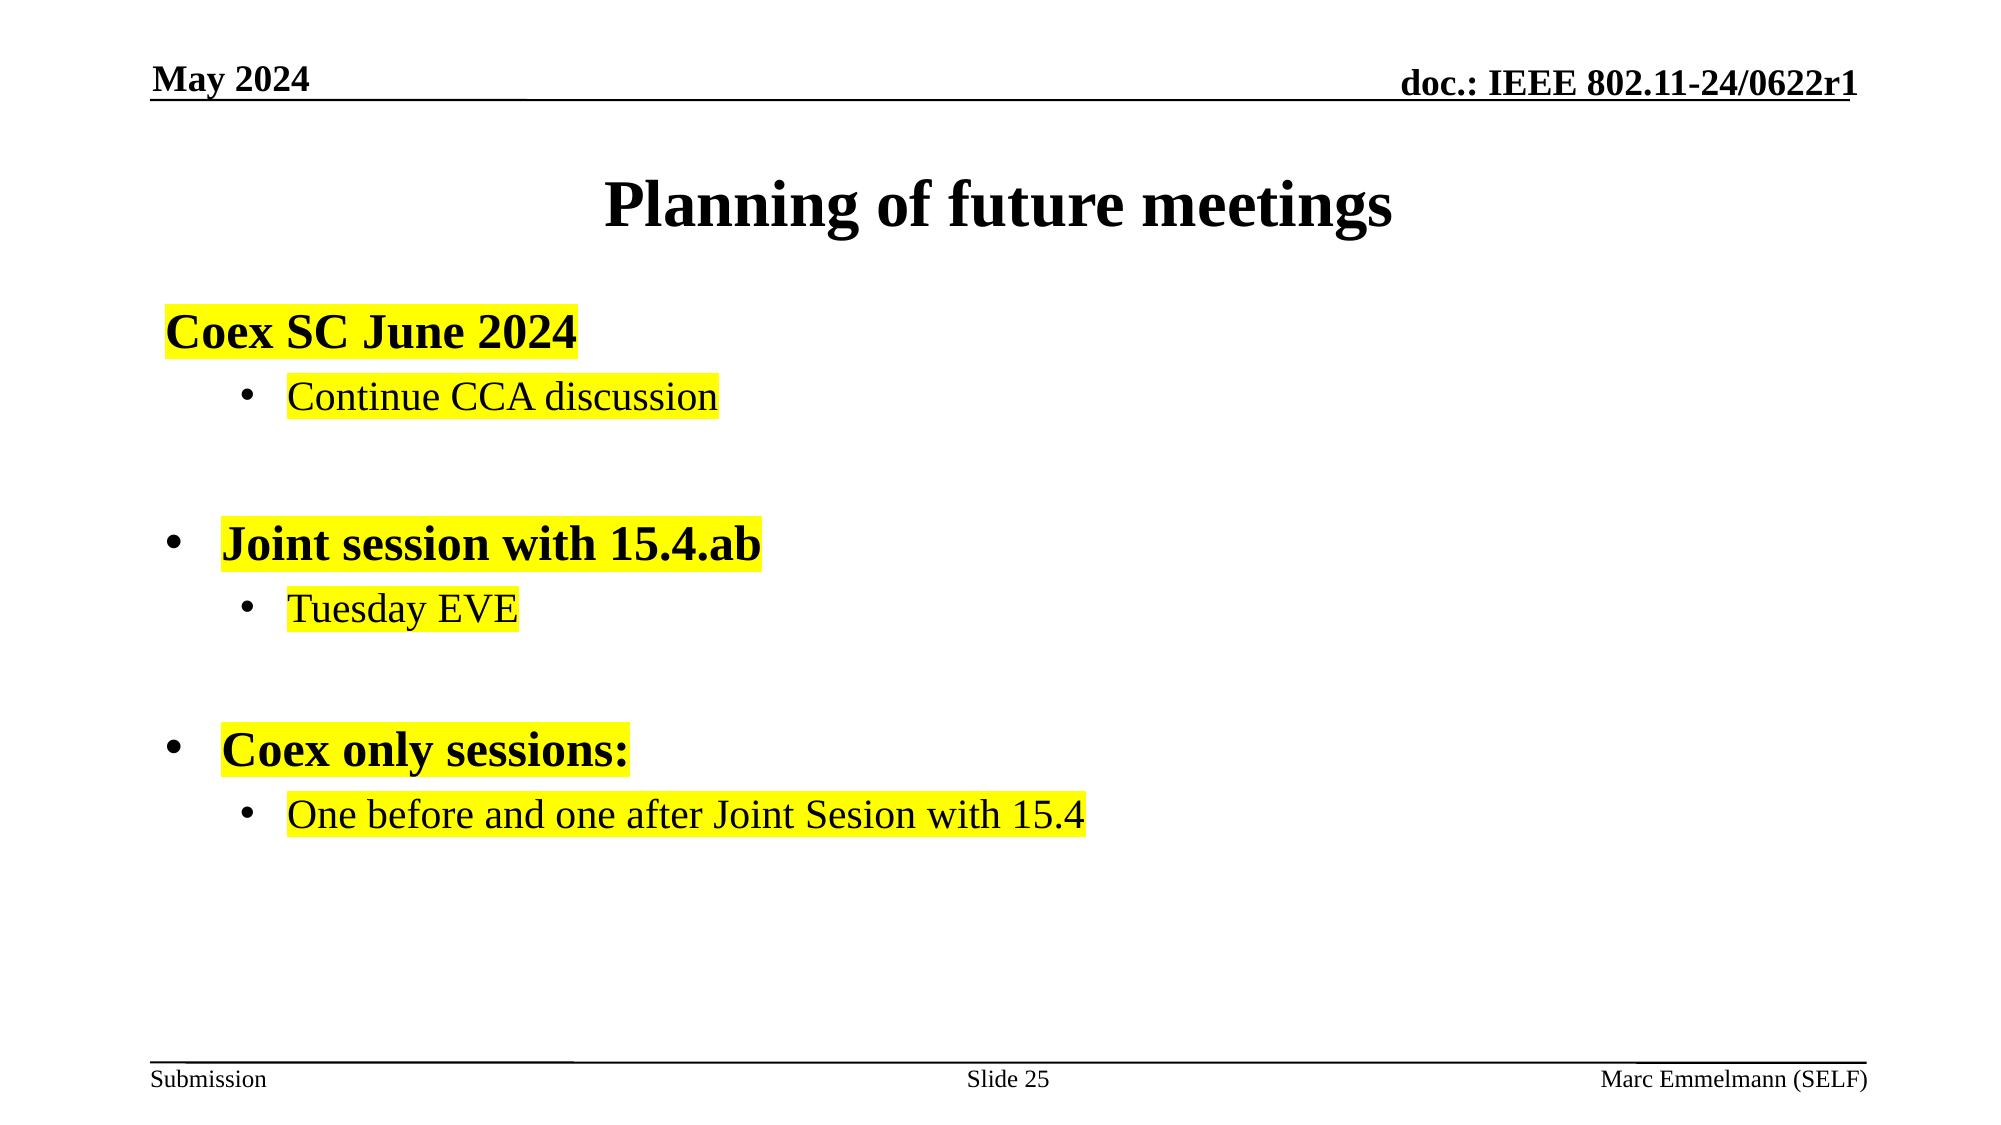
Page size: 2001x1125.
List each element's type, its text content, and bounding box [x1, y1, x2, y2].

list Coex SC June 2024 Continue CCA discussion Joint session with 15.4.ab Tuesday EVE Coex only sessions: One before and one after Joint Sesion with 15.4 [149, 290, 1850, 966]
slide_number Slide 25 [950, 1061, 1067, 1123]
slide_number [152, 54, 563, 100]
title Planning of future meetings [149, 112, 1850, 288]
footer Marc Emmelmann (SELF) [1171, 1061, 1869, 1093]
